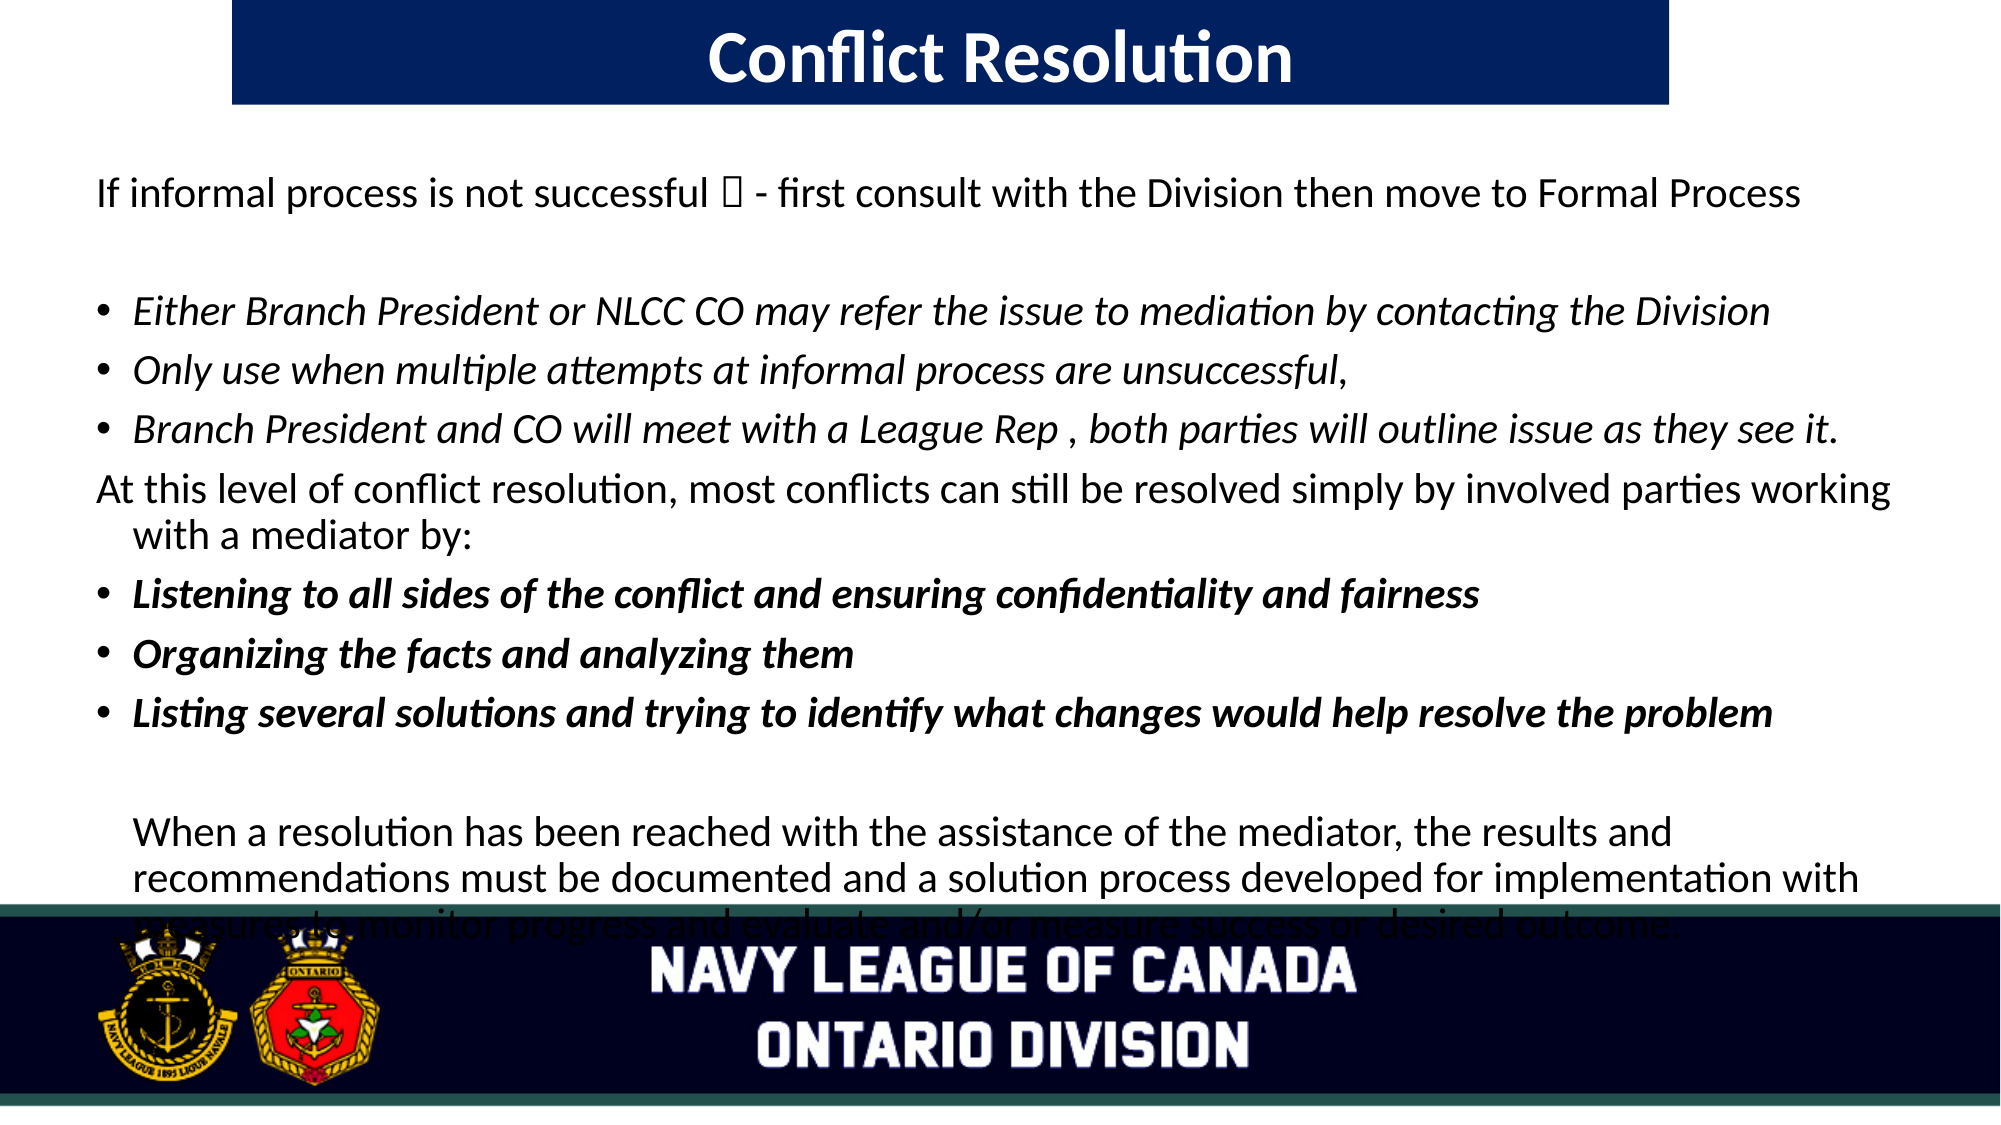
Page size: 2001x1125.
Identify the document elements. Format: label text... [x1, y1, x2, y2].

title [49, 24, 1951, 242]
picture [0, 0, 2001, 1125]
list If informal process is not successful  - first consult with the Division then move to Formal Process Either Branch President or NLCC CO may refer the issue to mediation by contacting the Division Only use when multiple attempts at informal process are unsuccessful, Branch President and CO will meet with a League Rep , both parties will outline issue as they see it. At this level of conflict resolution, most conflicts can still be resolved simply by involved parties working with a mediator by: Listening to all sides of the conflict and ensuring confidentiality and fairness Organizing the facts and analyzing them Listing several solutions and trying to identify what changes would help resolve the problem When a resolution has been reached with the assistance of the mediator, the results and recommendations must be documented and a solution process developed for implementation with measures to monitor progress and evaluate and/or measure success or desired outcome. [81, 162, 1951, 963]
text_box Conflict Resolution [232, 0, 1670, 105]
